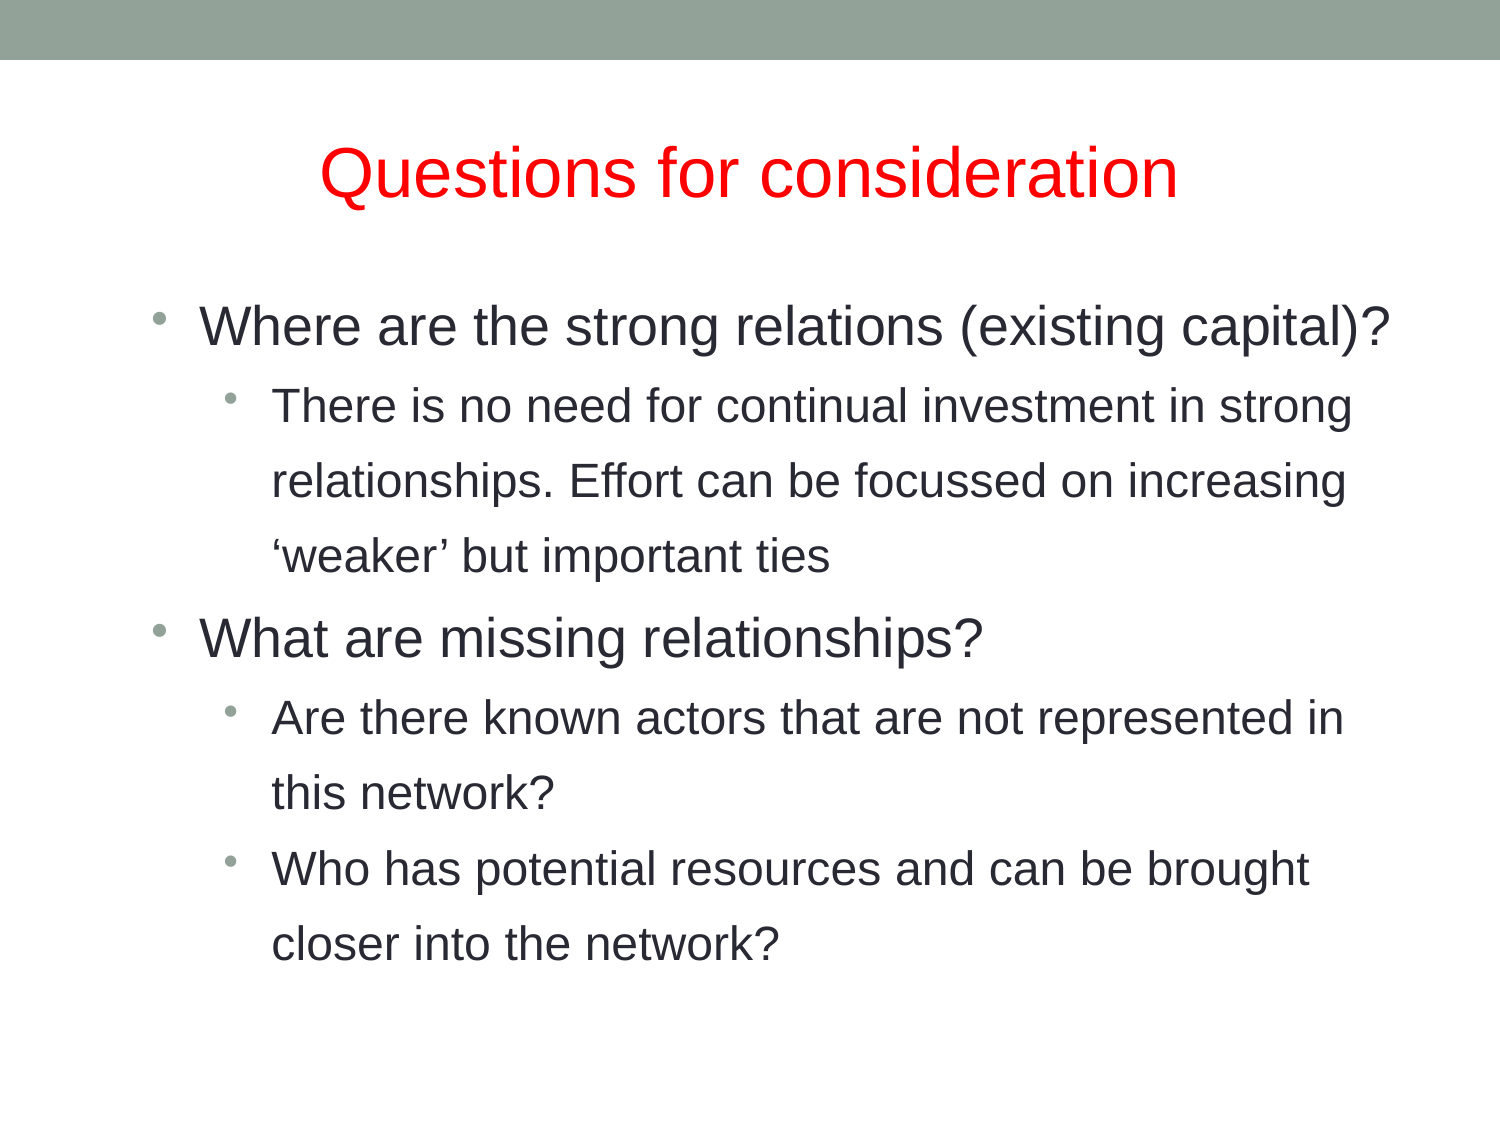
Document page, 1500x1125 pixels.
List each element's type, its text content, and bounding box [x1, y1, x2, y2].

title Questions for consideration [75, 87, 1425, 250]
list Where are the strong relations (existing capital)? There is no need for continual investment in strong relationships. Effort can be focussed on increasing ‘weaker’ but important ties What are missing relationships? Are there known actors that are not represented in this network? Who has potential resources and can be brought closer into the network? [75, 262, 1425, 1063]
